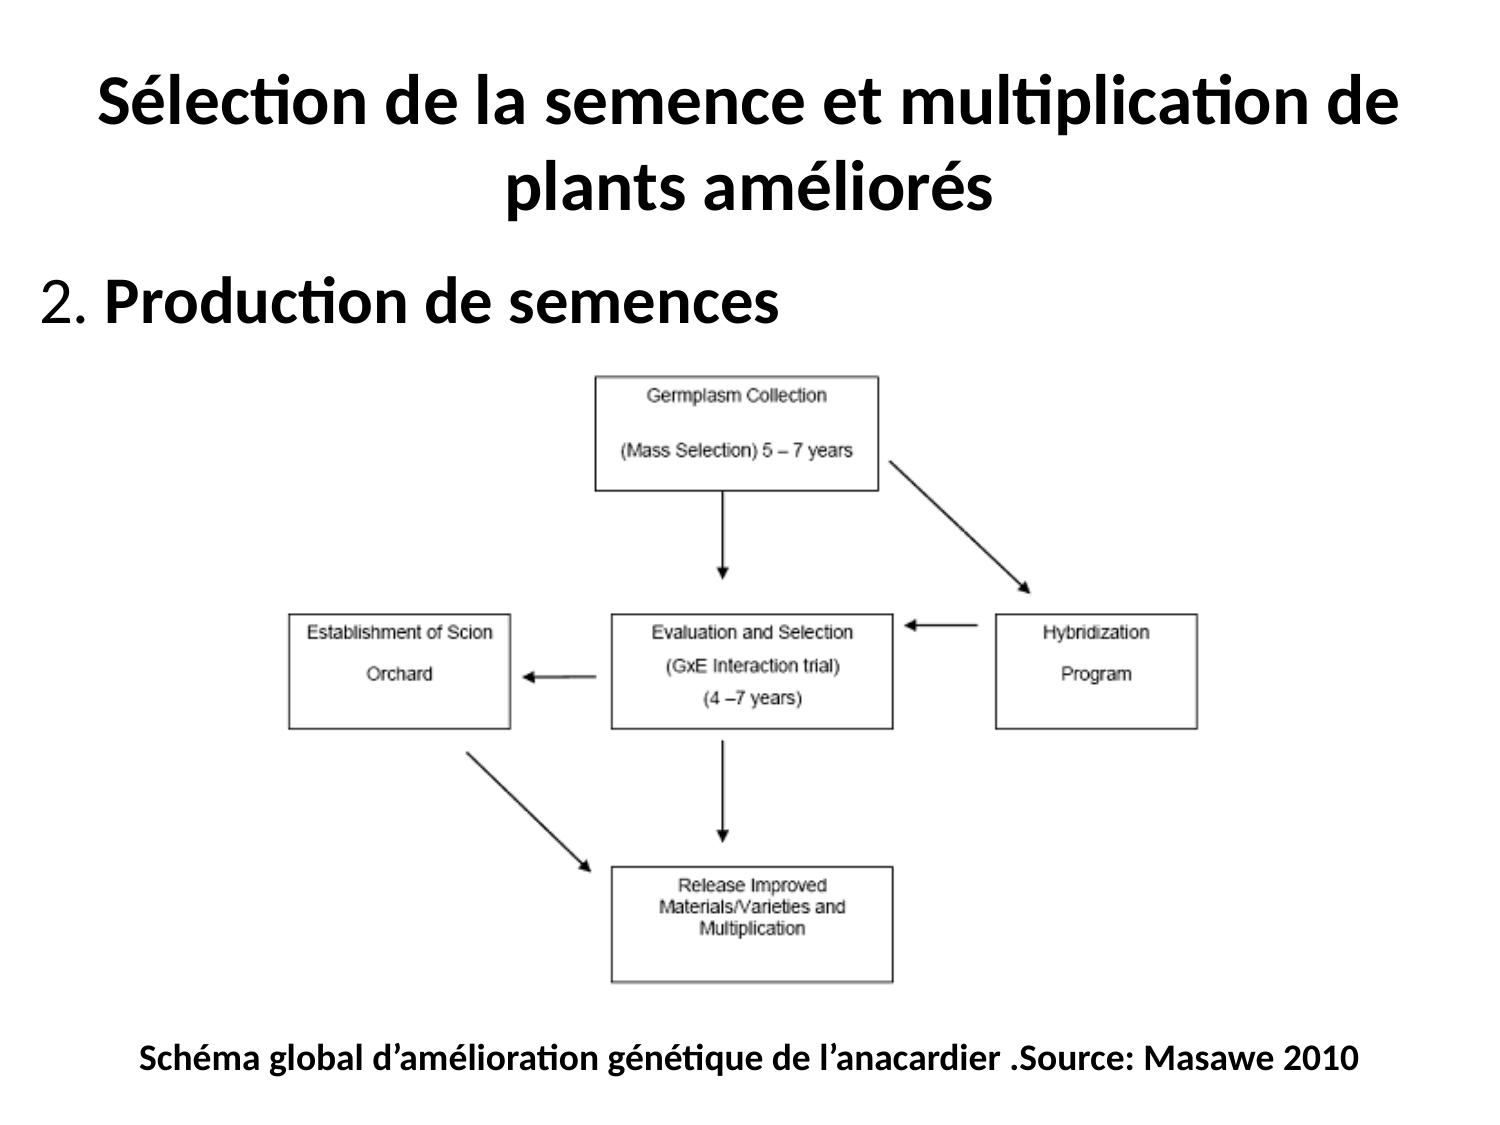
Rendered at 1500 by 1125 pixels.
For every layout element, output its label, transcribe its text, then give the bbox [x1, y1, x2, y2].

list 2. Production de semences [24, 249, 1387, 1075]
text_box Schéma global d’amélioration génétique de l’anacardier .Source: Masawe 2010 [124, 1025, 1376, 1125]
picture [257, 334, 1243, 990]
title Sélection de la semence et multiplication de plants améliorés [75, 45, 1425, 233]
